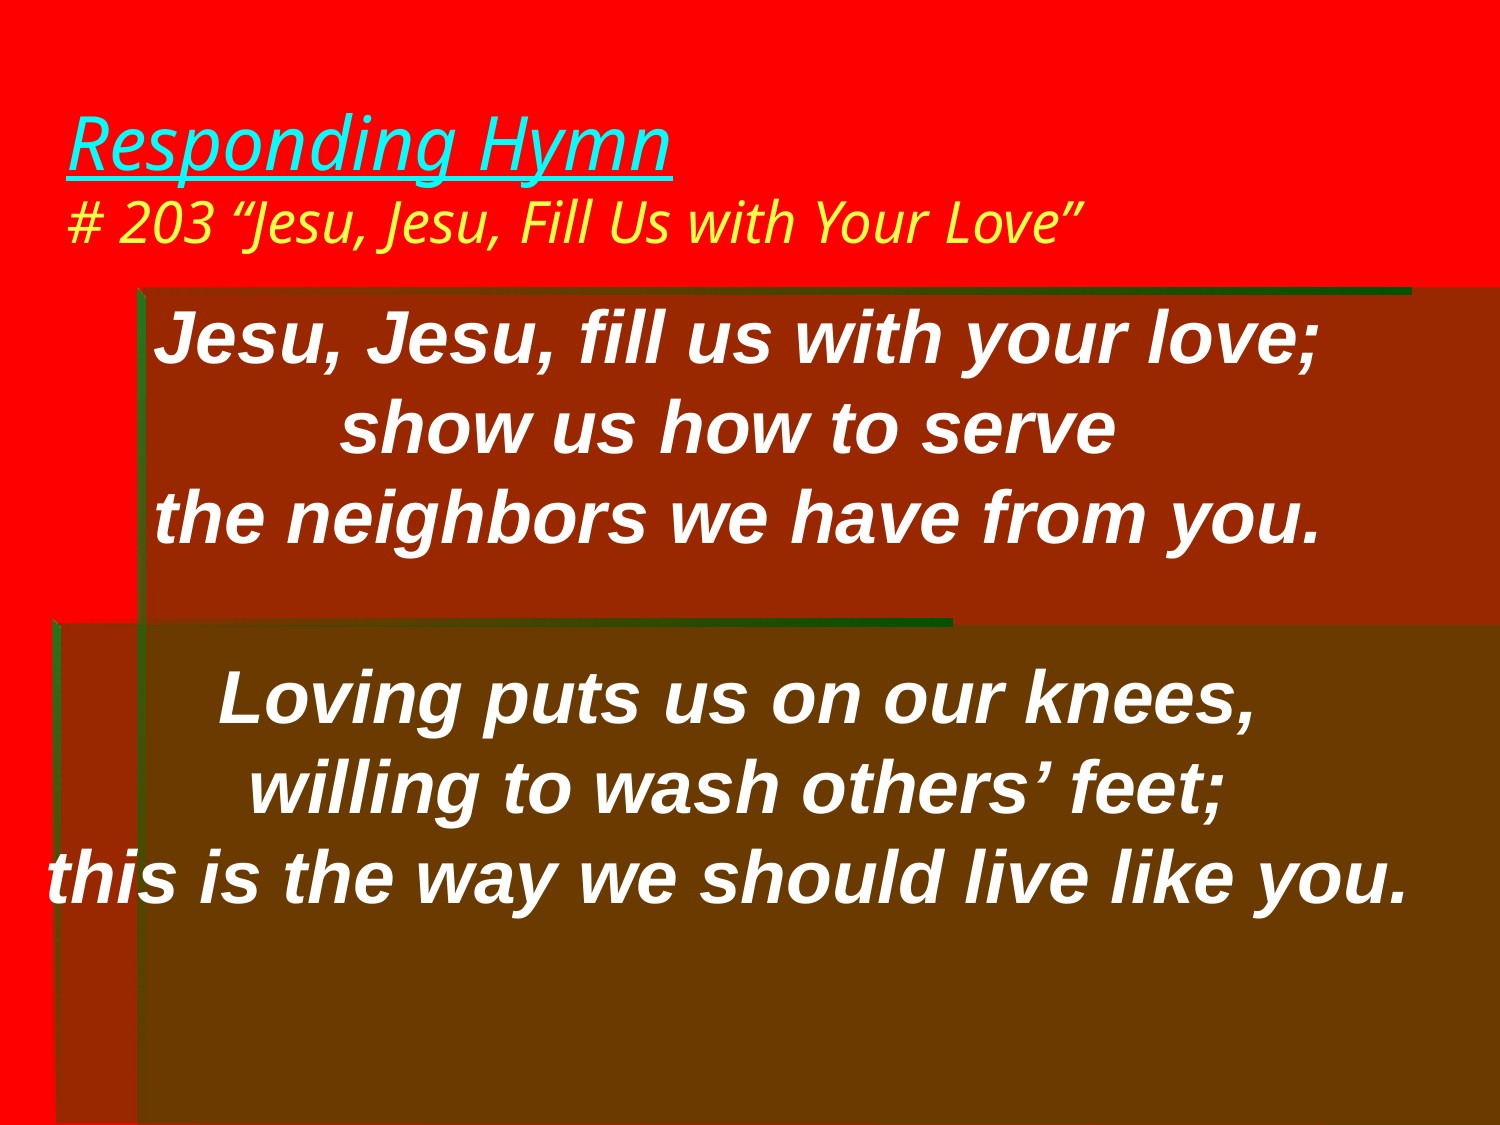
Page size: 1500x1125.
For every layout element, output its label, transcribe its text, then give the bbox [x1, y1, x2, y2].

text_box Jesu, Jesu, fill us with your love; show us how to serve the neighbors we have from you. Loving puts us on our knees, willing to wash others’ feet; this is the way we should live like you. [13, 281, 1464, 1012]
title Responding Hymn # 203 “Jesu, Jesu, Fill Us with Your Love” [51, 87, 1464, 281]
